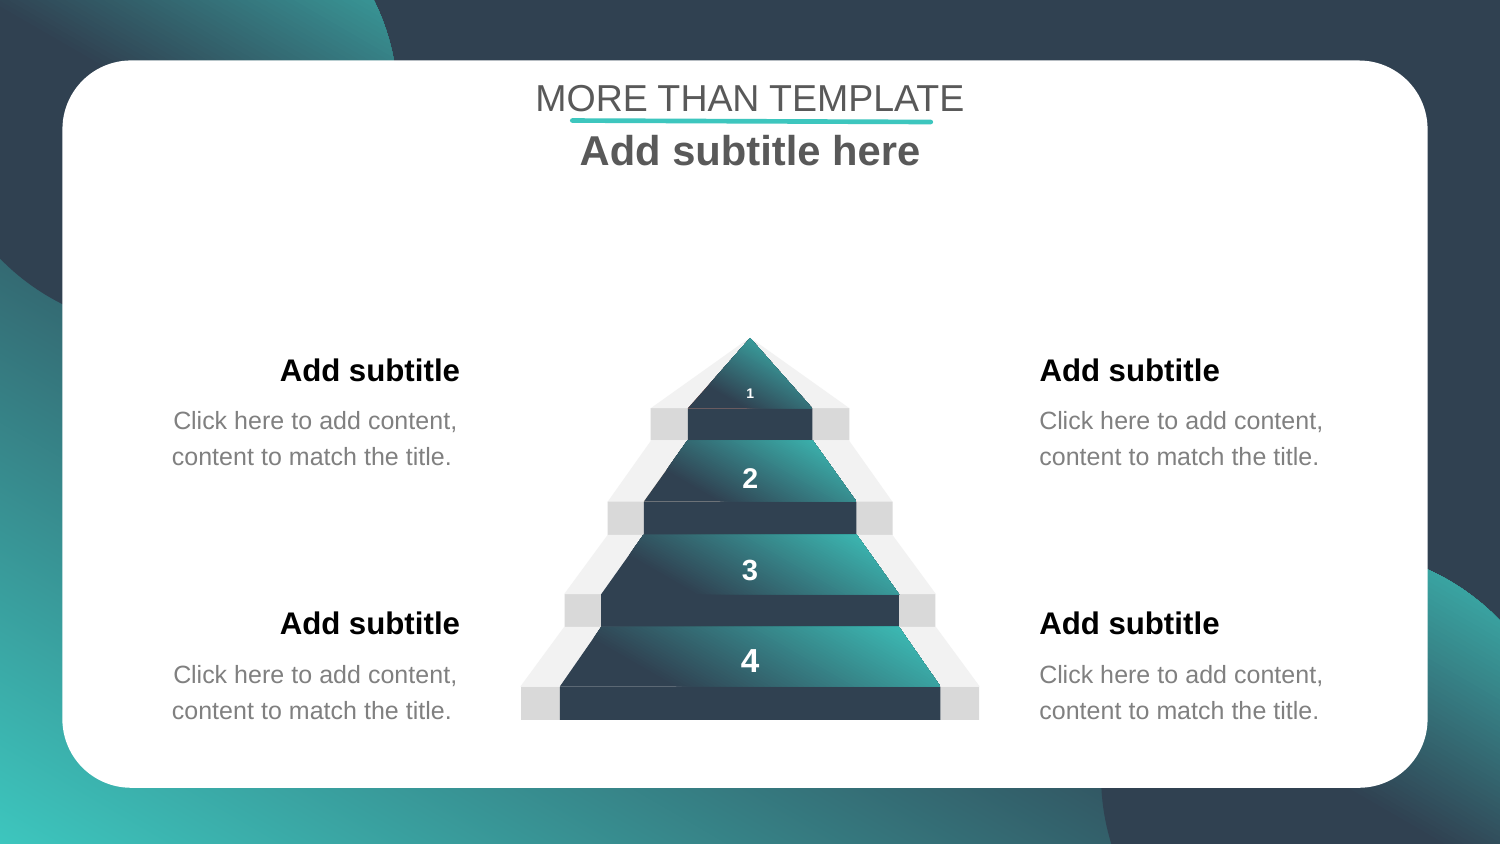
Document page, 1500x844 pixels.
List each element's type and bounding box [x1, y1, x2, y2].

text_box [156, 596, 476, 730]
text_box [520, 337, 980, 720]
text_box [156, 342, 476, 476]
text_box [1024, 596, 1344, 730]
text_box [1024, 342, 1344, 476]
text_box [389, 61, 1111, 183]
